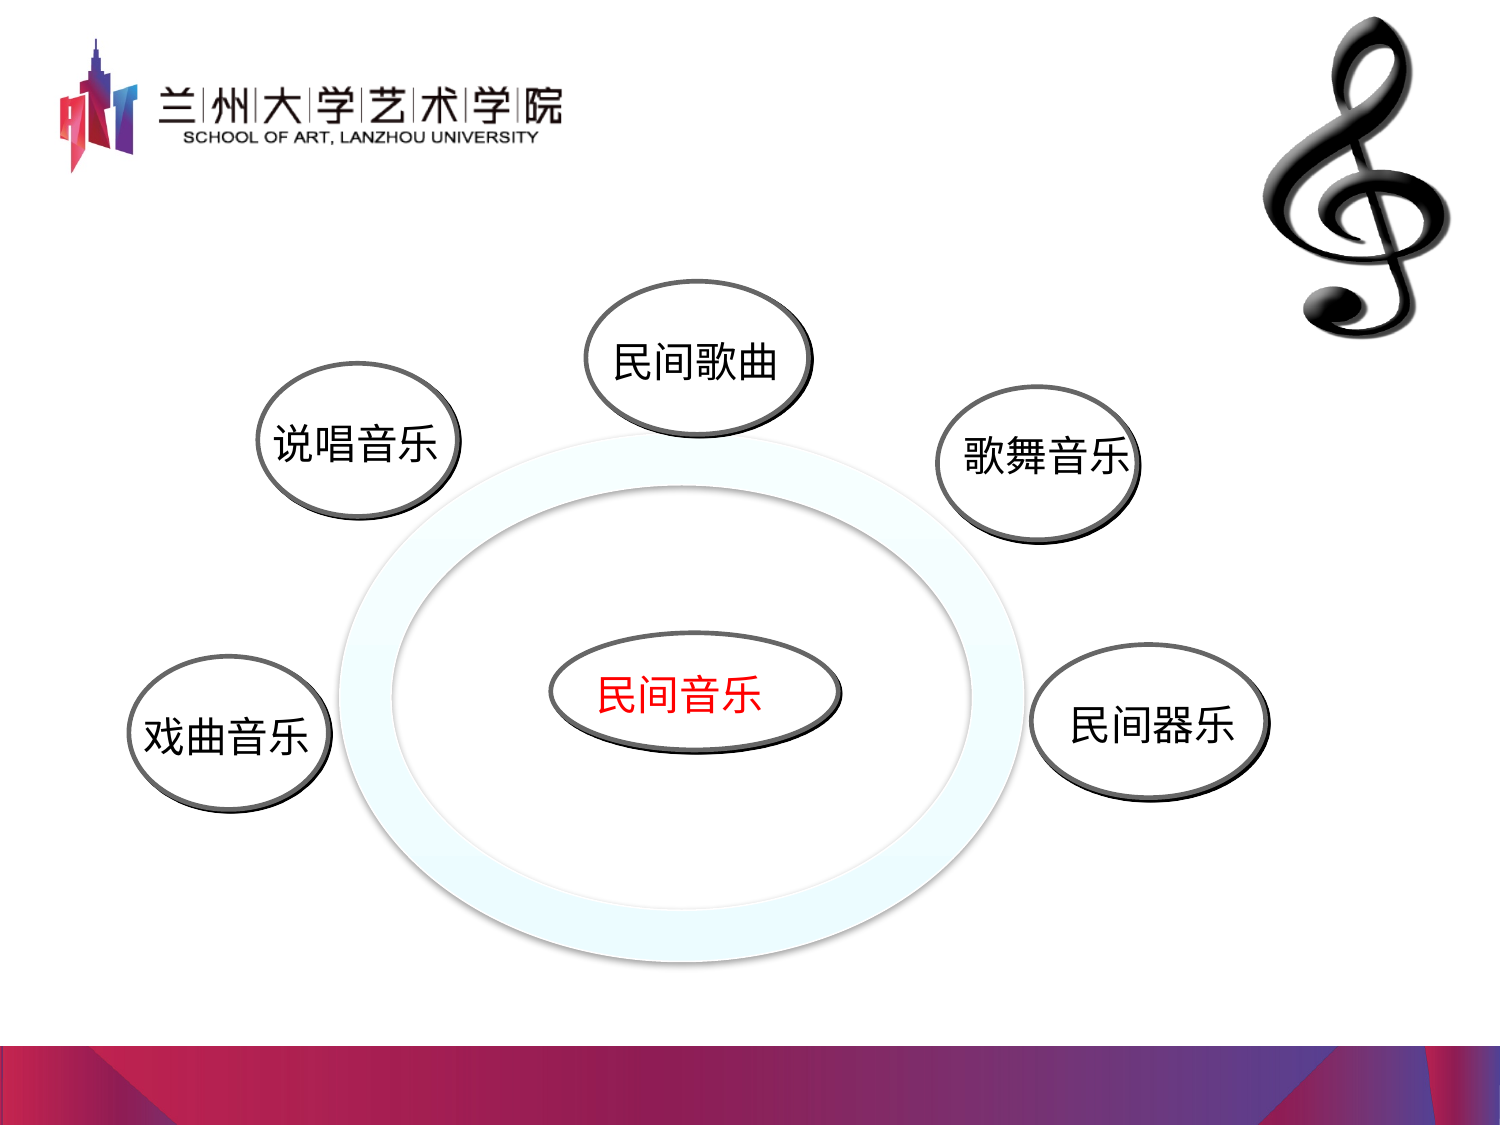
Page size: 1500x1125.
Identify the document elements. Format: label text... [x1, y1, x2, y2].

picture [52, 30, 138, 176]
text_box [268, 475, 447, 517]
text_box [598, 393, 796, 435]
text_box 民间器乐 [1054, 691, 1266, 757]
text_box [954, 386, 1121, 421]
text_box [550, 632, 844, 751]
picture [0, 1046, 1500, 1125]
text_box [1031, 644, 1257, 714]
text_box 民间歌曲 [597, 328, 821, 393]
text_box 歌舞音乐 [949, 421, 1201, 487]
text_box 戏曲音乐 [128, 703, 340, 768]
text_box [265, 363, 450, 410]
text_box [996, 714, 1184, 780]
text_box [1073, 757, 1252, 798]
text_box [339, 433, 1025, 963]
picture [147, 38, 563, 181]
text_box [937, 427, 1132, 540]
text_box 说唱音乐 [257, 410, 469, 475]
text_box [136, 656, 321, 703]
picture [1234, 7, 1472, 347]
text_box [585, 281, 800, 392]
text_box [140, 768, 318, 810]
